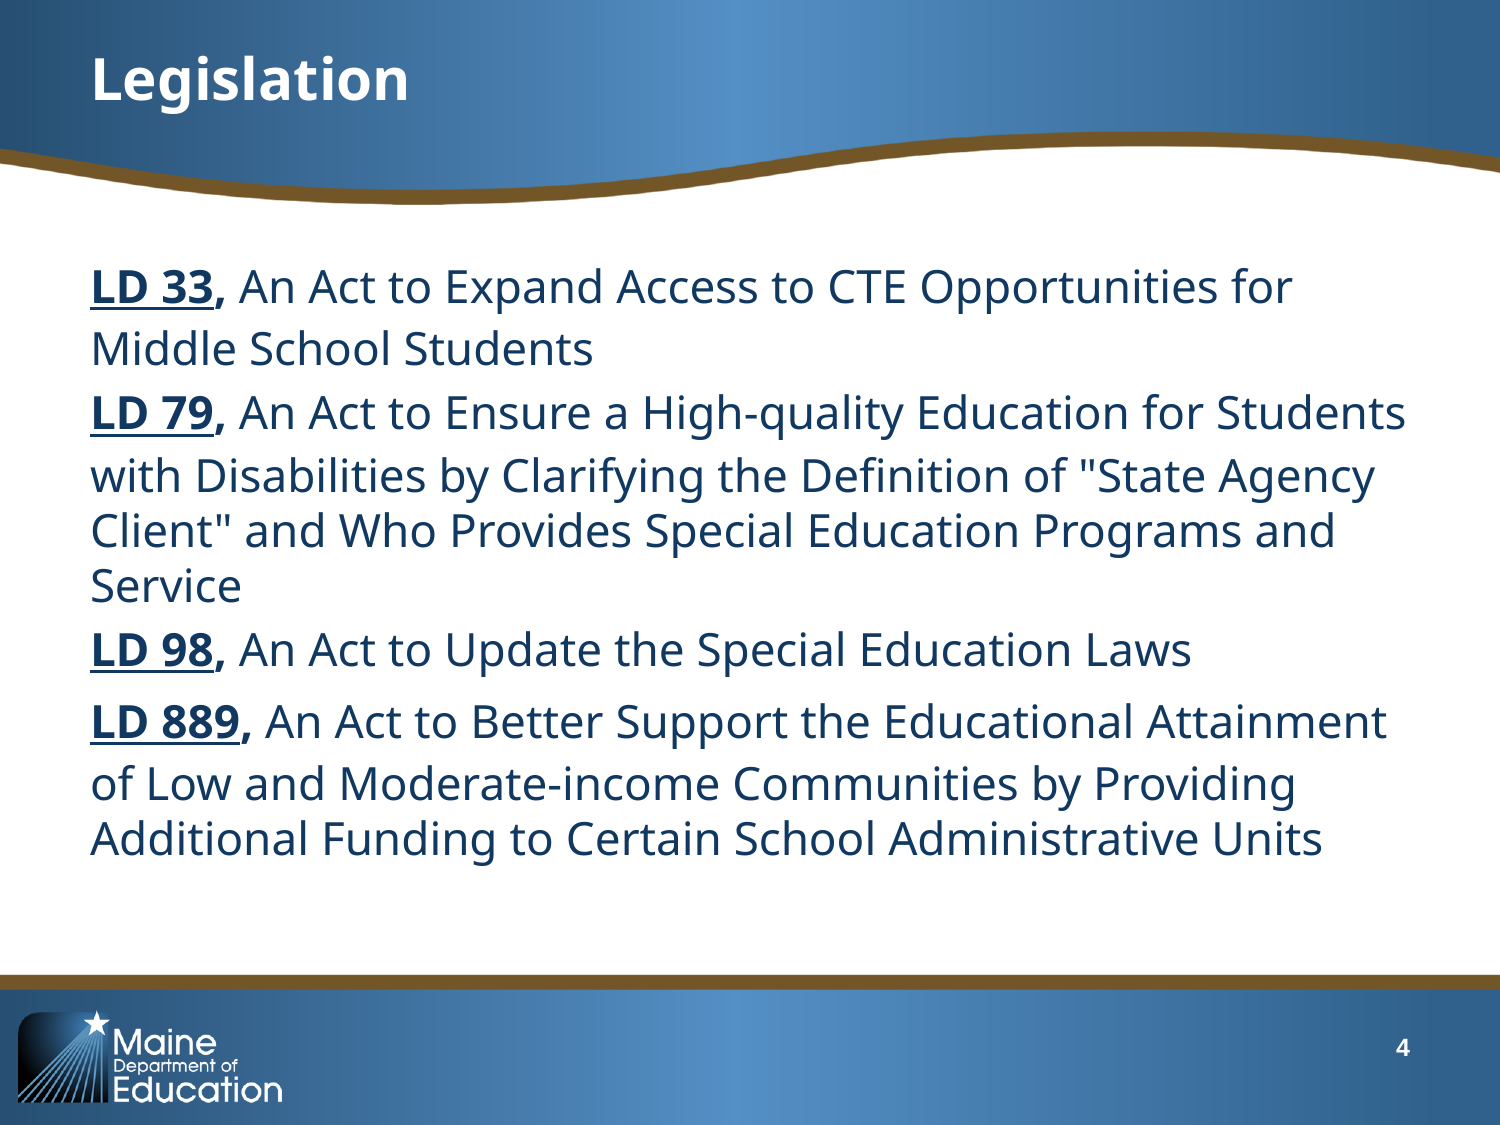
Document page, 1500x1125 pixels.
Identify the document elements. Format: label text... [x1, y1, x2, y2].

slide_number 4 [1250, 1024, 1425, 1103]
picture [0, 0, 1500, 1125]
list LD 33, An Act to Expand Access to CTE Opportunities for Middle School Students LD 79, An Act to Ensure a High-quality Education for Students with Disabilities by Clarifying the Definition of "State Agency Client" and Who Provides Special Education Programs and Service LD 98, An Act to Update the Special Education Laws LD 889, An Act to Better Support the Educational Attainment of Low and Moderate-income Communities by Providing Additional Funding to Certain School Administrative Units [75, 249, 1425, 963]
title Legislation [75, 24, 1425, 121]
